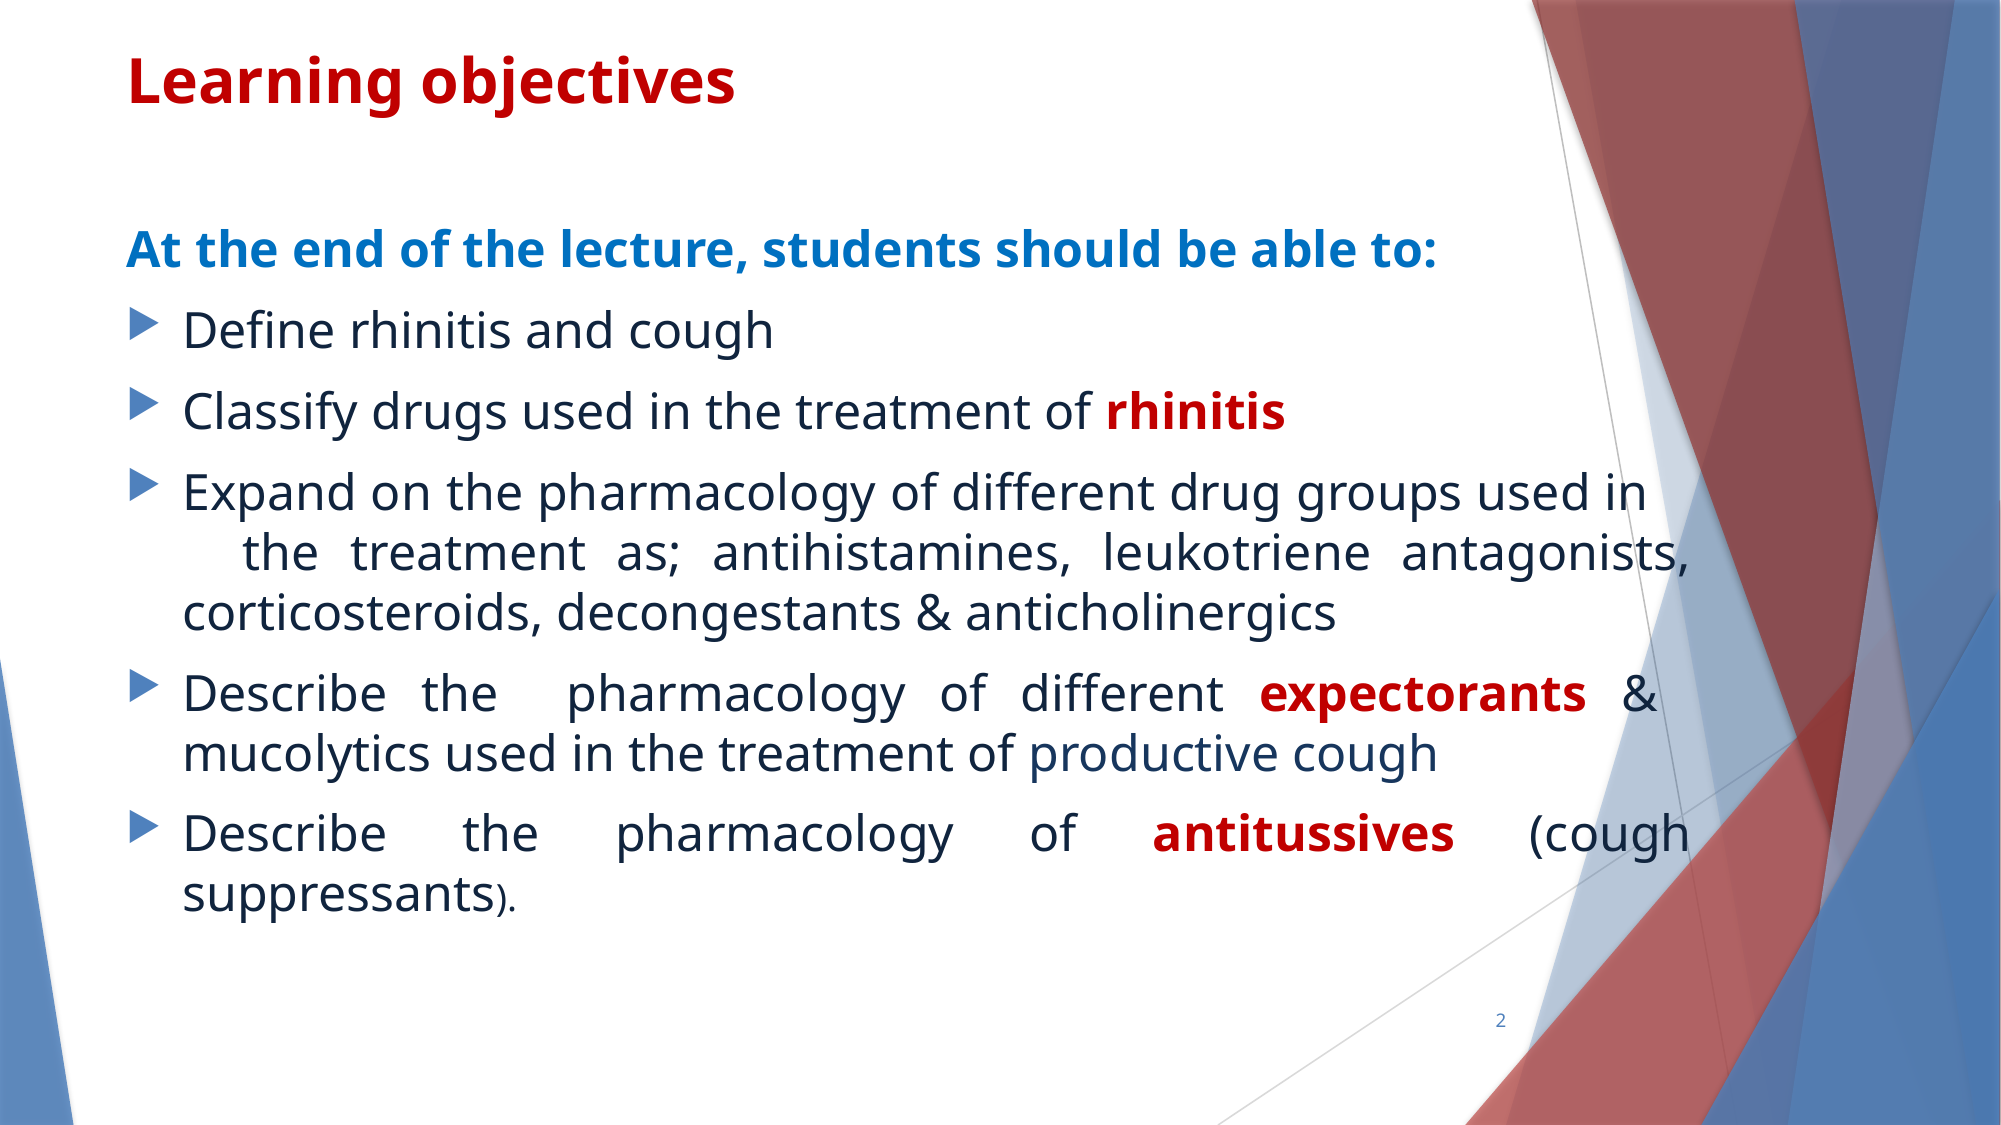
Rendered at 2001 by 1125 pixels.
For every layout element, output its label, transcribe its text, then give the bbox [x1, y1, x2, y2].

list Learning objectives At the end of the lecture, students should be able to: Define rhinitis and cough Classify drugs used in the treatment of rhinitis Expand on the pharmacology of different drug groups used in the treatment as; antihistamines, leukotriene antagonists, corticosteroids, decongestants & anticholinergics Describe the pharmacology of different expectorants & mucolytics used in the treatment of productive cough Describe the pharmacology of antitussives (cough suppressants). [111, 33, 1708, 1095]
slide_number 2 [1409, 991, 1522, 1051]
